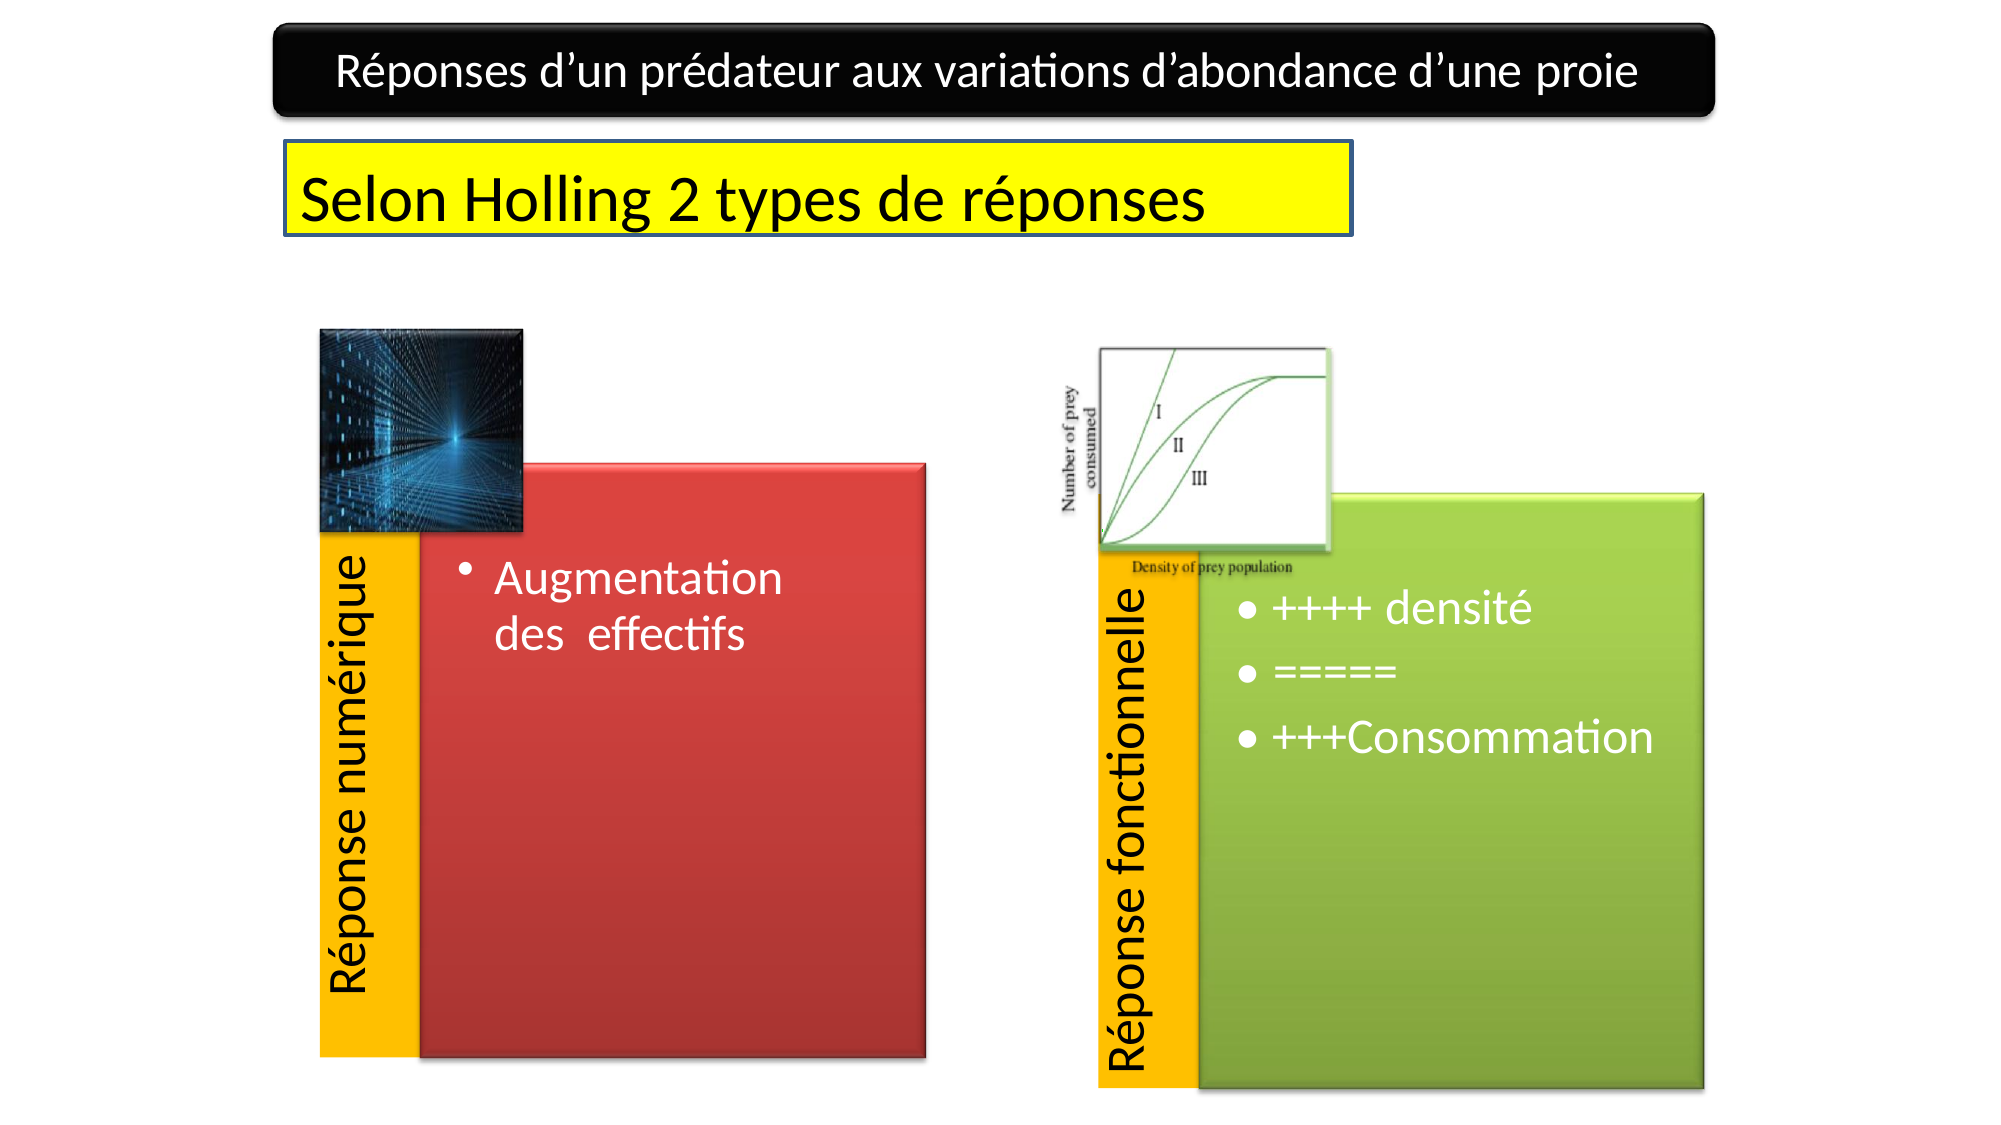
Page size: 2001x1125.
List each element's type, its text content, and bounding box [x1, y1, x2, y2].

text_box • ++++ densité • ===== • +++Consommation [1233, 568, 1661, 763]
text_box [319, 544, 411, 1058]
text_box Augmentation des effectifs [455, 542, 880, 660]
title Réponses d’un prédateur aux variations d’abondance d’une proie [333, 34, 1655, 225]
text_box [267, 21, 1720, 126]
text_box Réponse numérique [322, 550, 378, 999]
text_box [411, 458, 933, 1070]
text_box [1046, 324, 1352, 605]
text_box [311, 324, 531, 544]
text_box [1098, 605, 1190, 1089]
text_box Réponse fonctionnelle [1100, 605, 1157, 1078]
text_box [1190, 488, 1712, 1101]
text_box Selon Holling 2 types de réponses [285, 140, 1352, 235]
